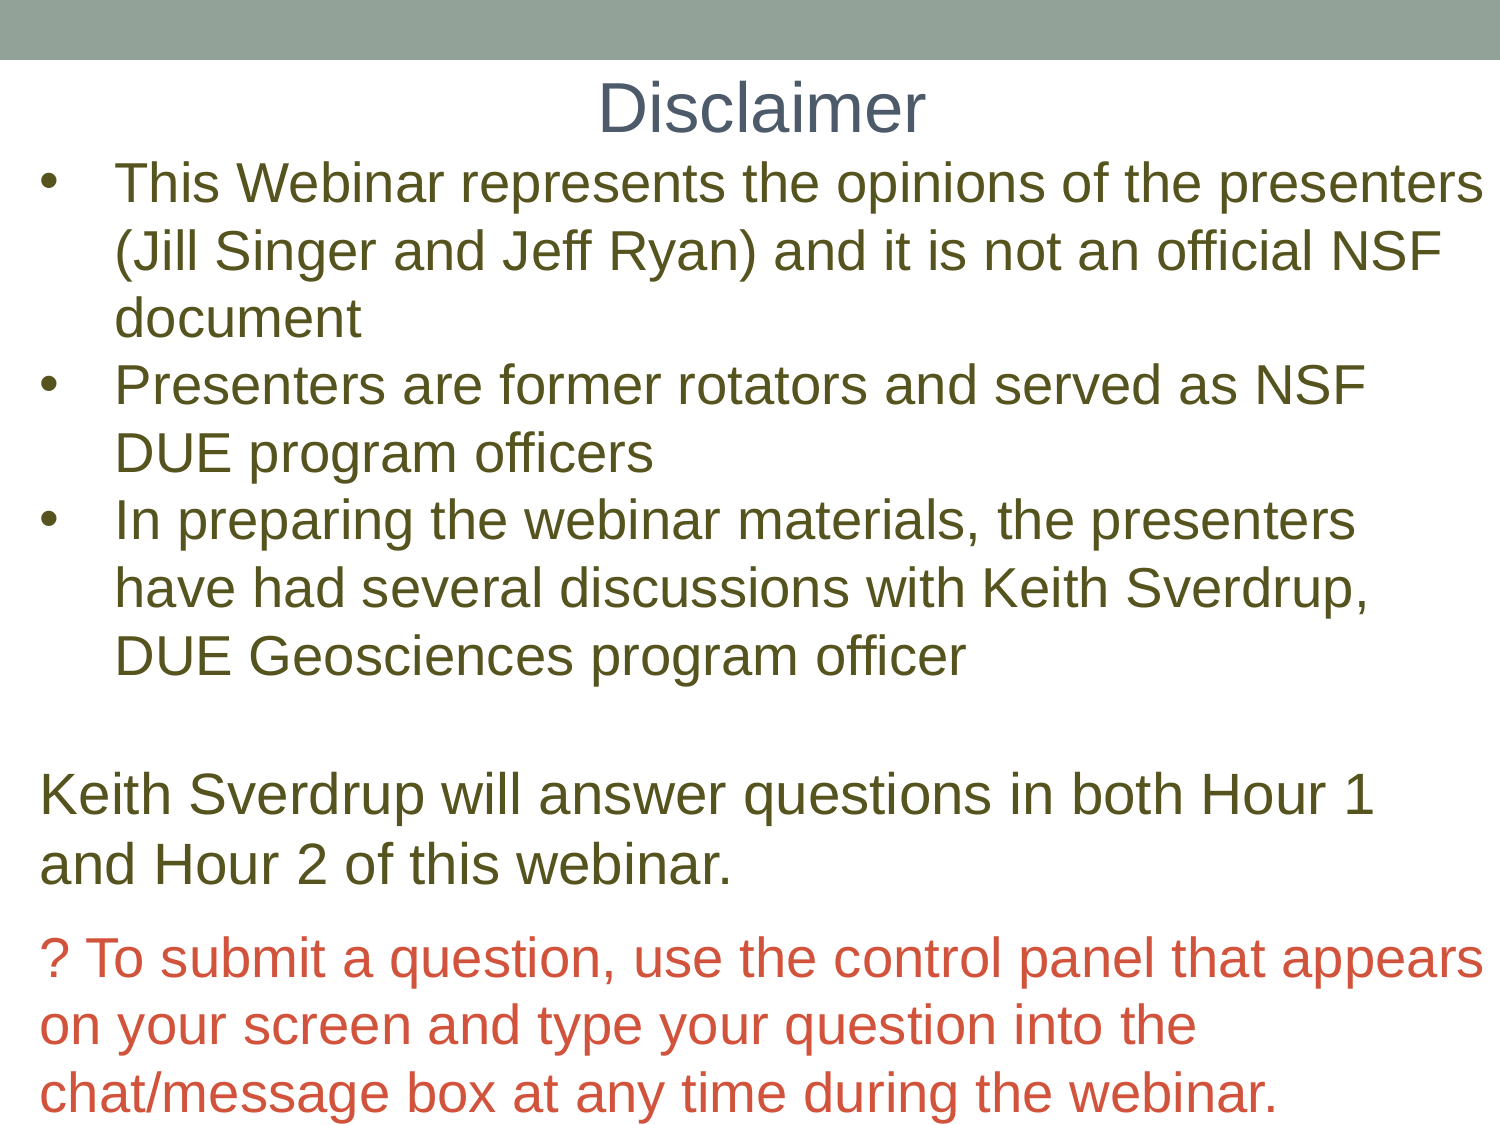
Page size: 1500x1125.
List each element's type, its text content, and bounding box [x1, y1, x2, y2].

text_box [50, 112, 1450, 1100]
text_box Disclaimer This Webinar represents the opinions of the presenters (Jill Singer and Jeff Ryan) and it is not an official NSF document Presenters are former rotators and served as NSF DUE program officers In preparing the webinar materials, the presenters have had several discussions with Keith Sverdrup, DUE Geosciences program officer Keith Sverdrup will answer questions in both Hour 1 and Hour 2 of this webinar. ? To submit a question, use the control panel that appears on your screen and type your question into the chat/message box at any time during the webinar. [24, 149, 1500, 1125]
